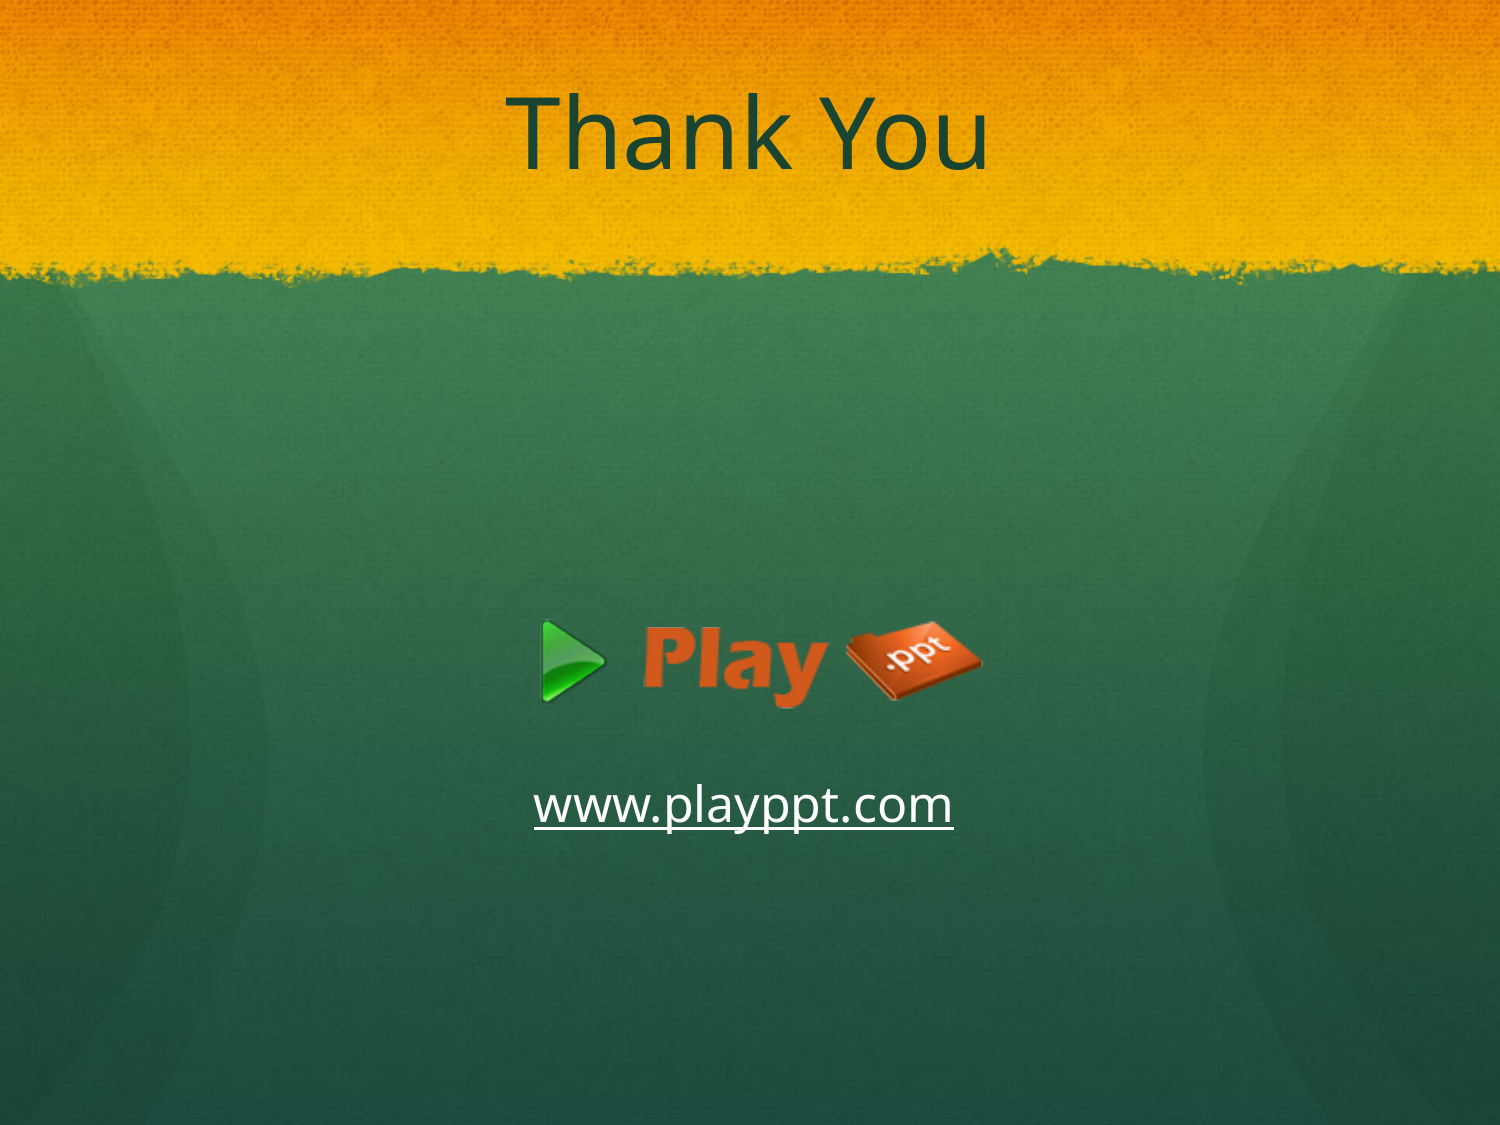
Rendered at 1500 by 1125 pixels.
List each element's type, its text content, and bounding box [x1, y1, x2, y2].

list www.playppt.com [505, 765, 997, 887]
picture [0, 0, 1500, 1125]
title Thank You [125, 13, 1375, 246]
